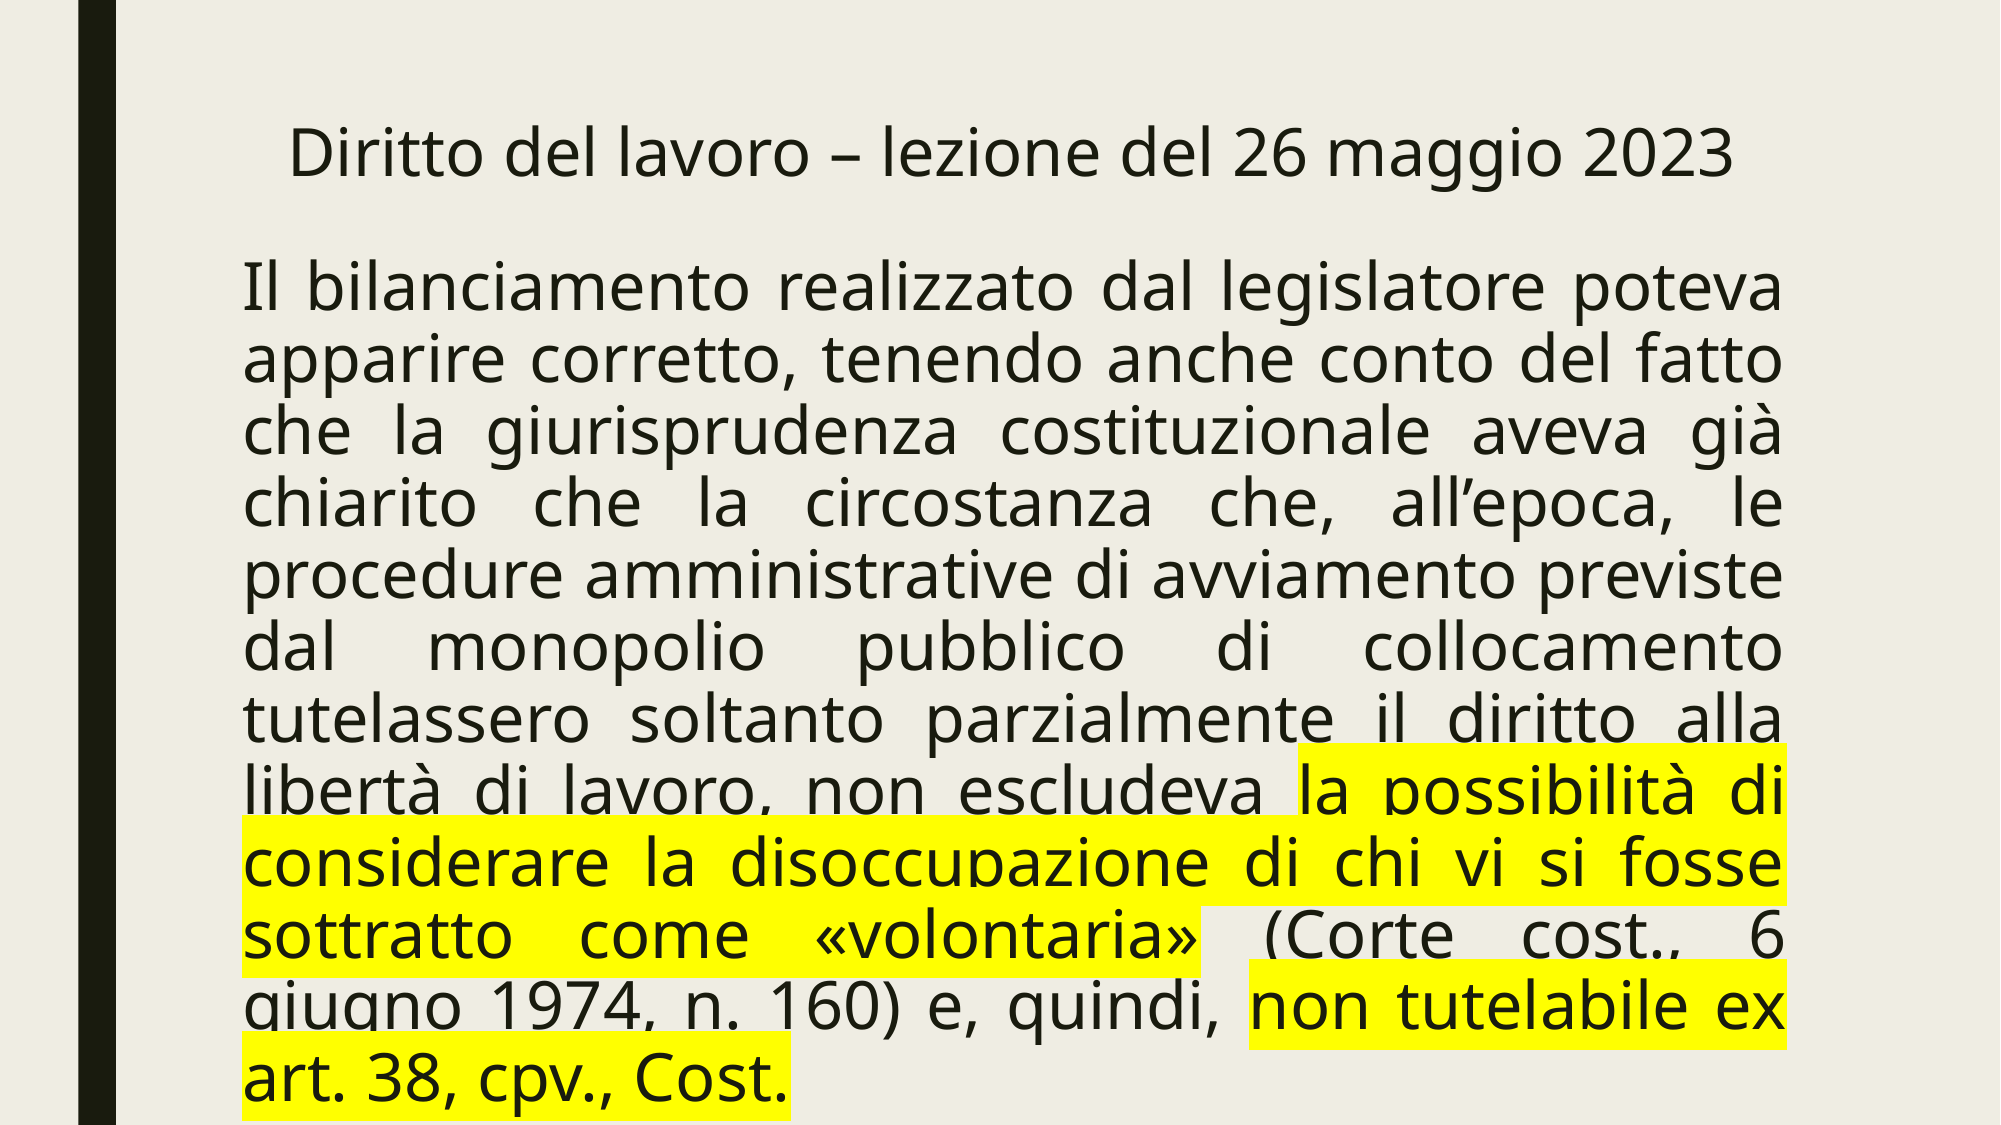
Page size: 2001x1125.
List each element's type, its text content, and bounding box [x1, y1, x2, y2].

title Diritto del lavoro – lezione del 26 maggio 2023 [225, 112, 1800, 246]
list Il bilanciamento realizzato dal legislatore poteva apparire corretto, tenendo anche conto del fatto che la giurisprudenza costituzionale aveva già chiarito che la circostanza che, all’epoca, le procedure amministrative di avviamento previste dal monopolio pubblico di collocamento tutelassero soltanto parzialmente il diritto alla libertà di lavoro, non escludeva la possibilità di considerare la disoccupazione di chi vi si fosse sottratto come «volontaria» (Corte cost., 6 giugno 1974, n. 160) e, quindi, non tutelabile ex art. 38, cpv., Cost. [227, 245, 1803, 1013]
